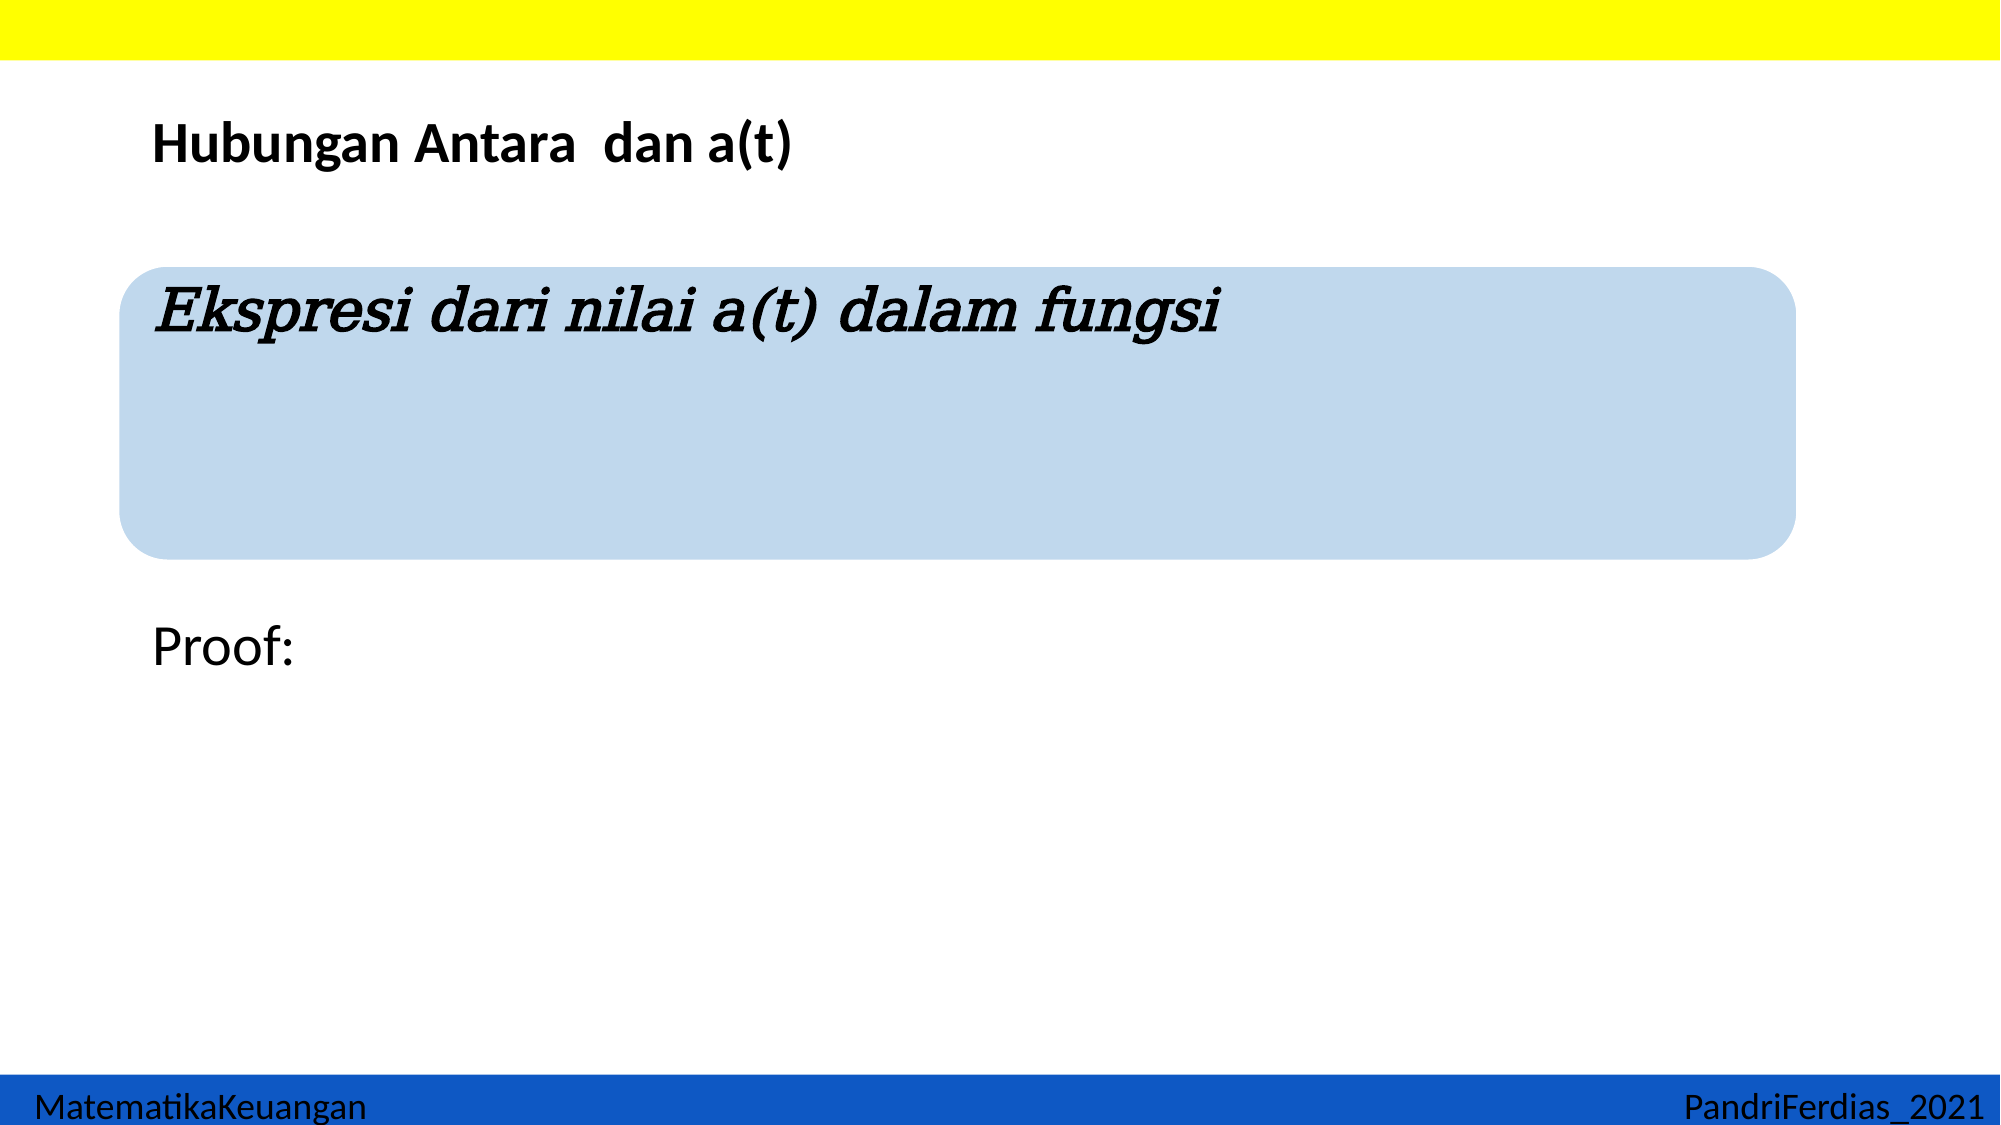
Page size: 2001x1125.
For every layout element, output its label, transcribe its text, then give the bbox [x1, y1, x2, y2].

text_box MatematikaKeuangan PandriFerdias_2021 [0, 1074, 2000, 1125]
text_box [117, 264, 1799, 562]
text_box [0, 0, 2000, 61]
